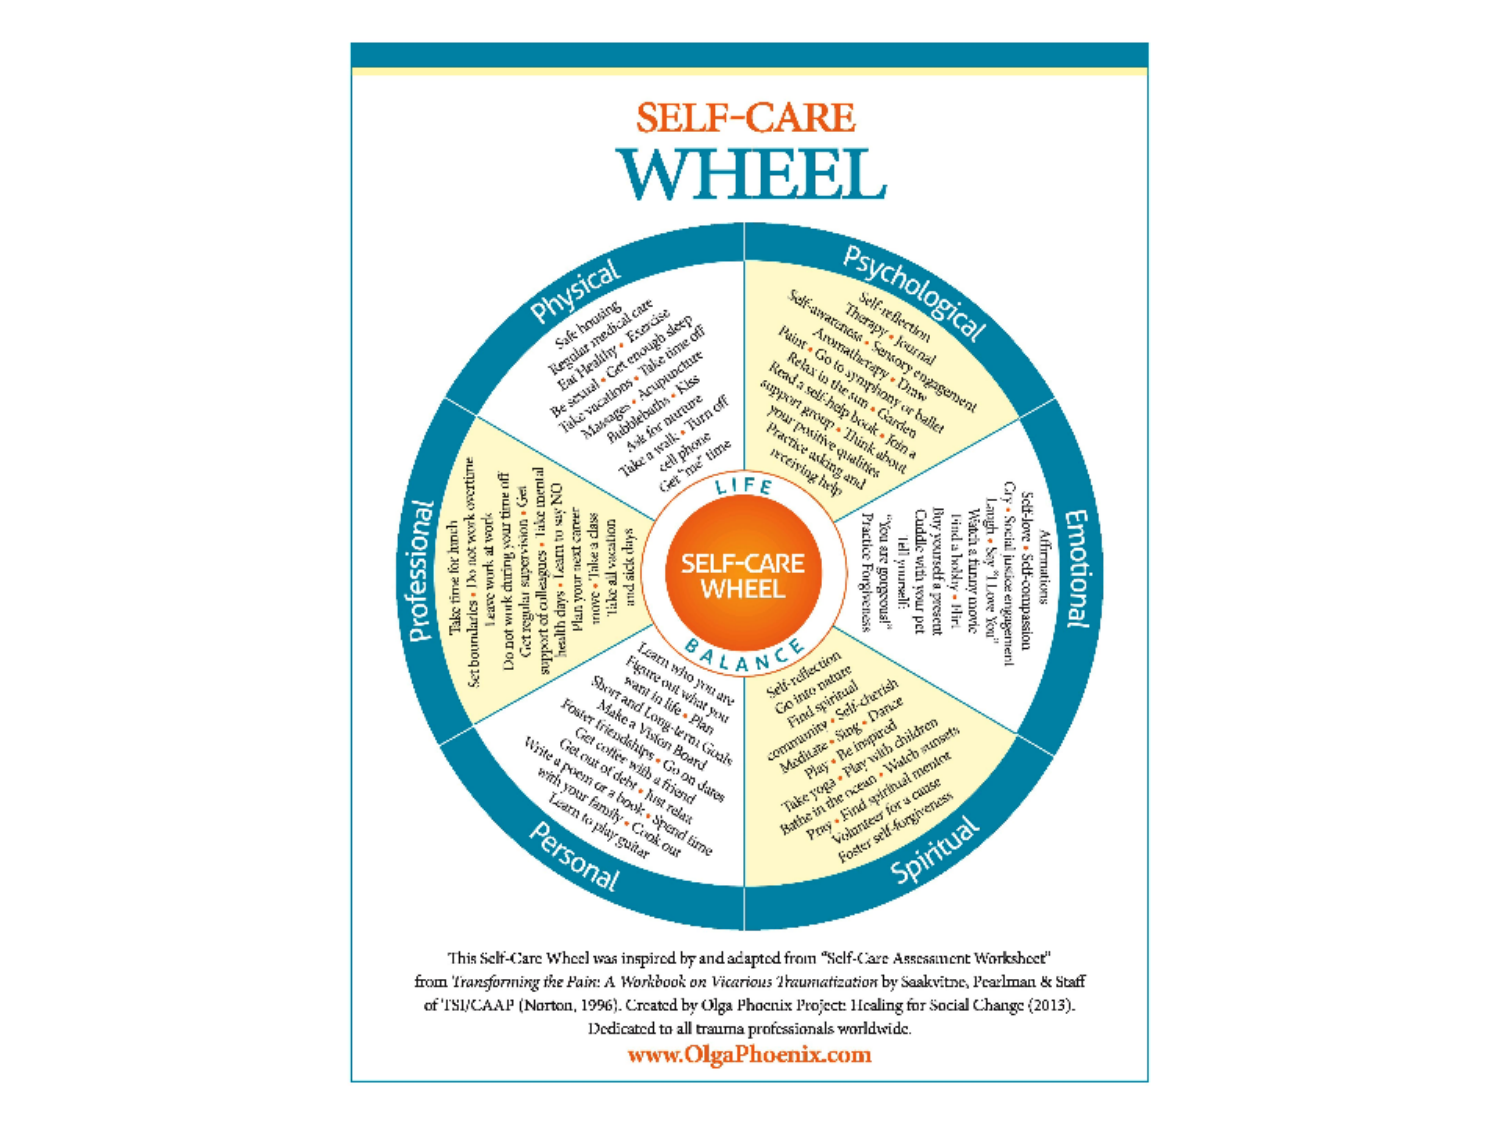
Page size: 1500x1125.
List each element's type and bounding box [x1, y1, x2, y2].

picture [315, 0, 1185, 1125]
